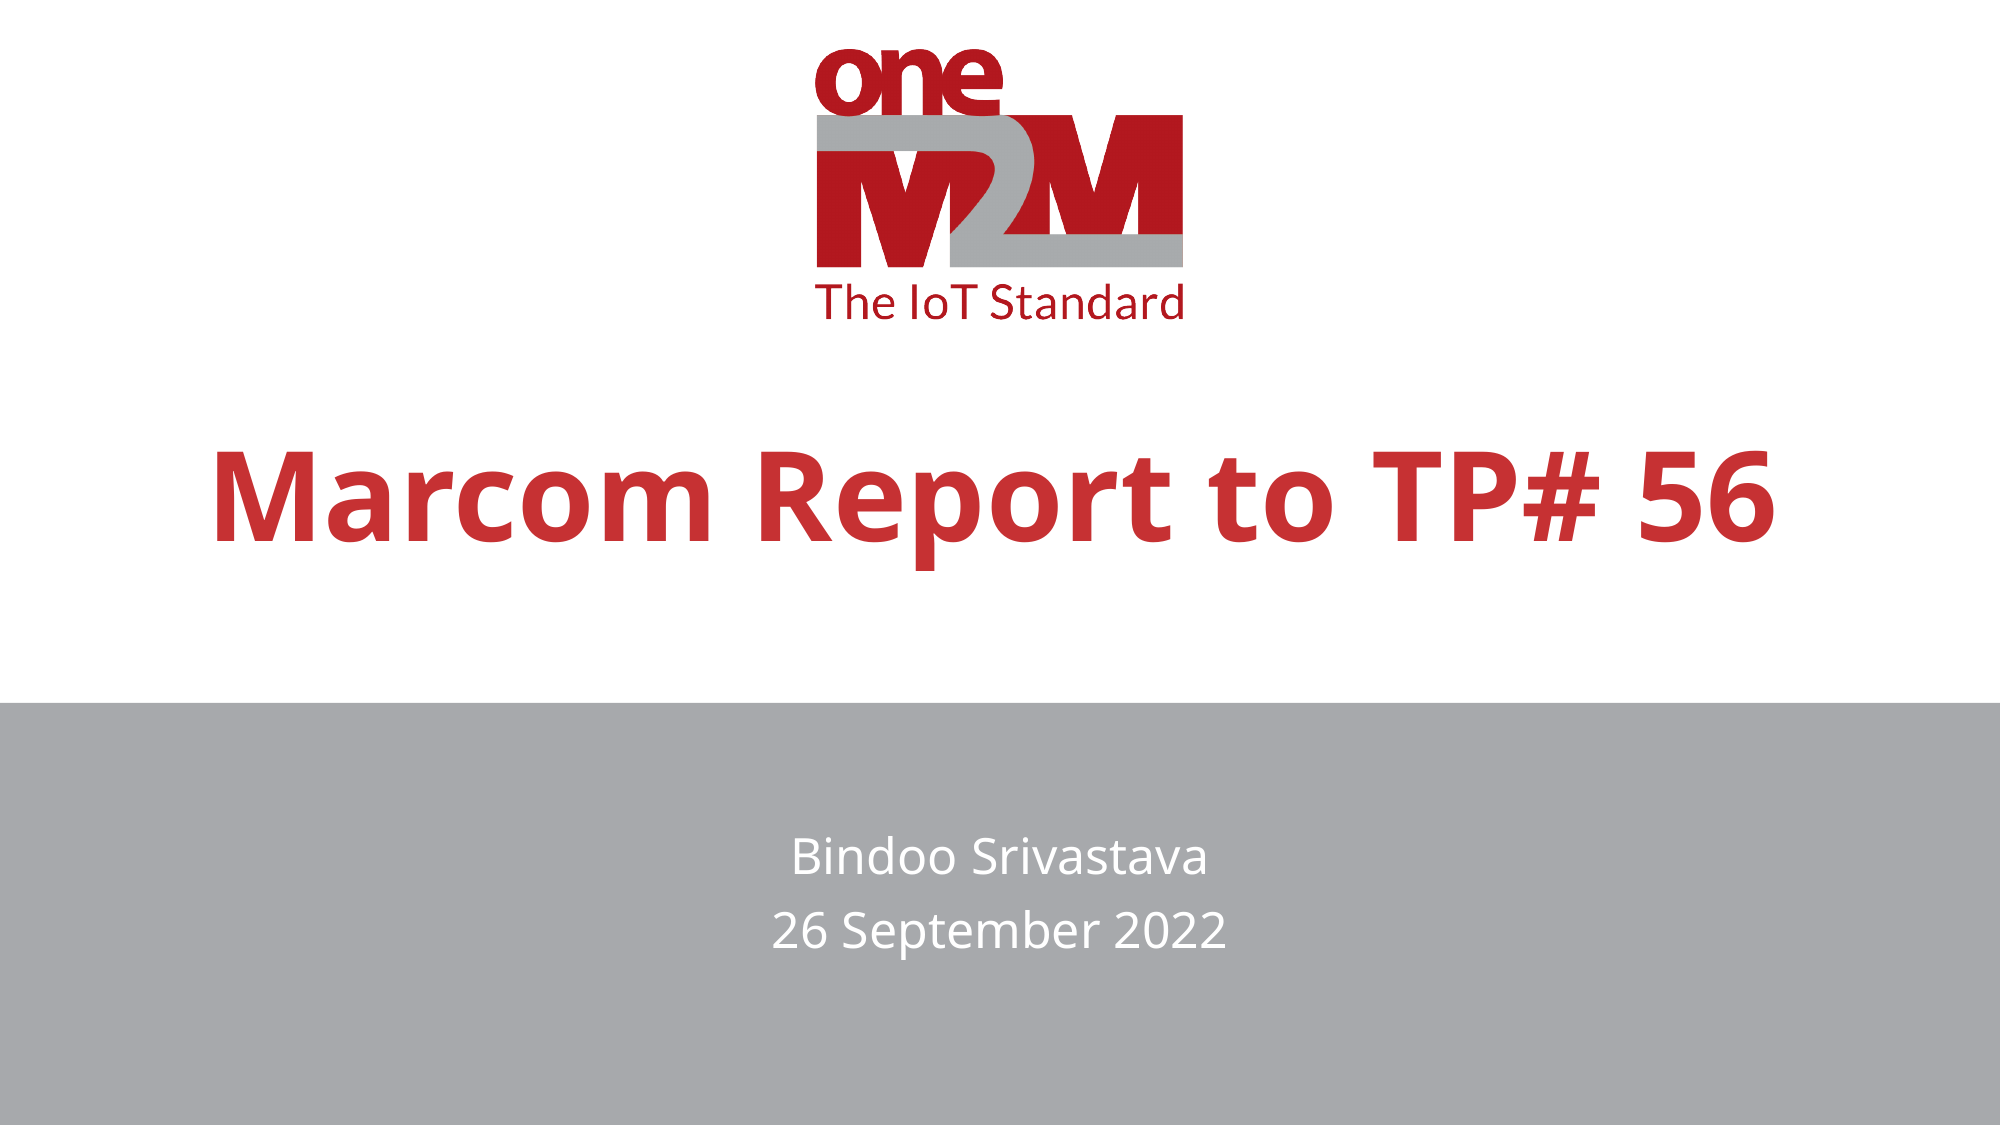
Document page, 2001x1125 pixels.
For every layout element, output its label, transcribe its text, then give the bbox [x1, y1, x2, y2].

subtitle Bindoo Srivastava 26 September 2022 [249, 823, 1750, 1096]
picture [795, 31, 1202, 184]
title Marcom Report to TP# 56 [65, 184, 1919, 576]
